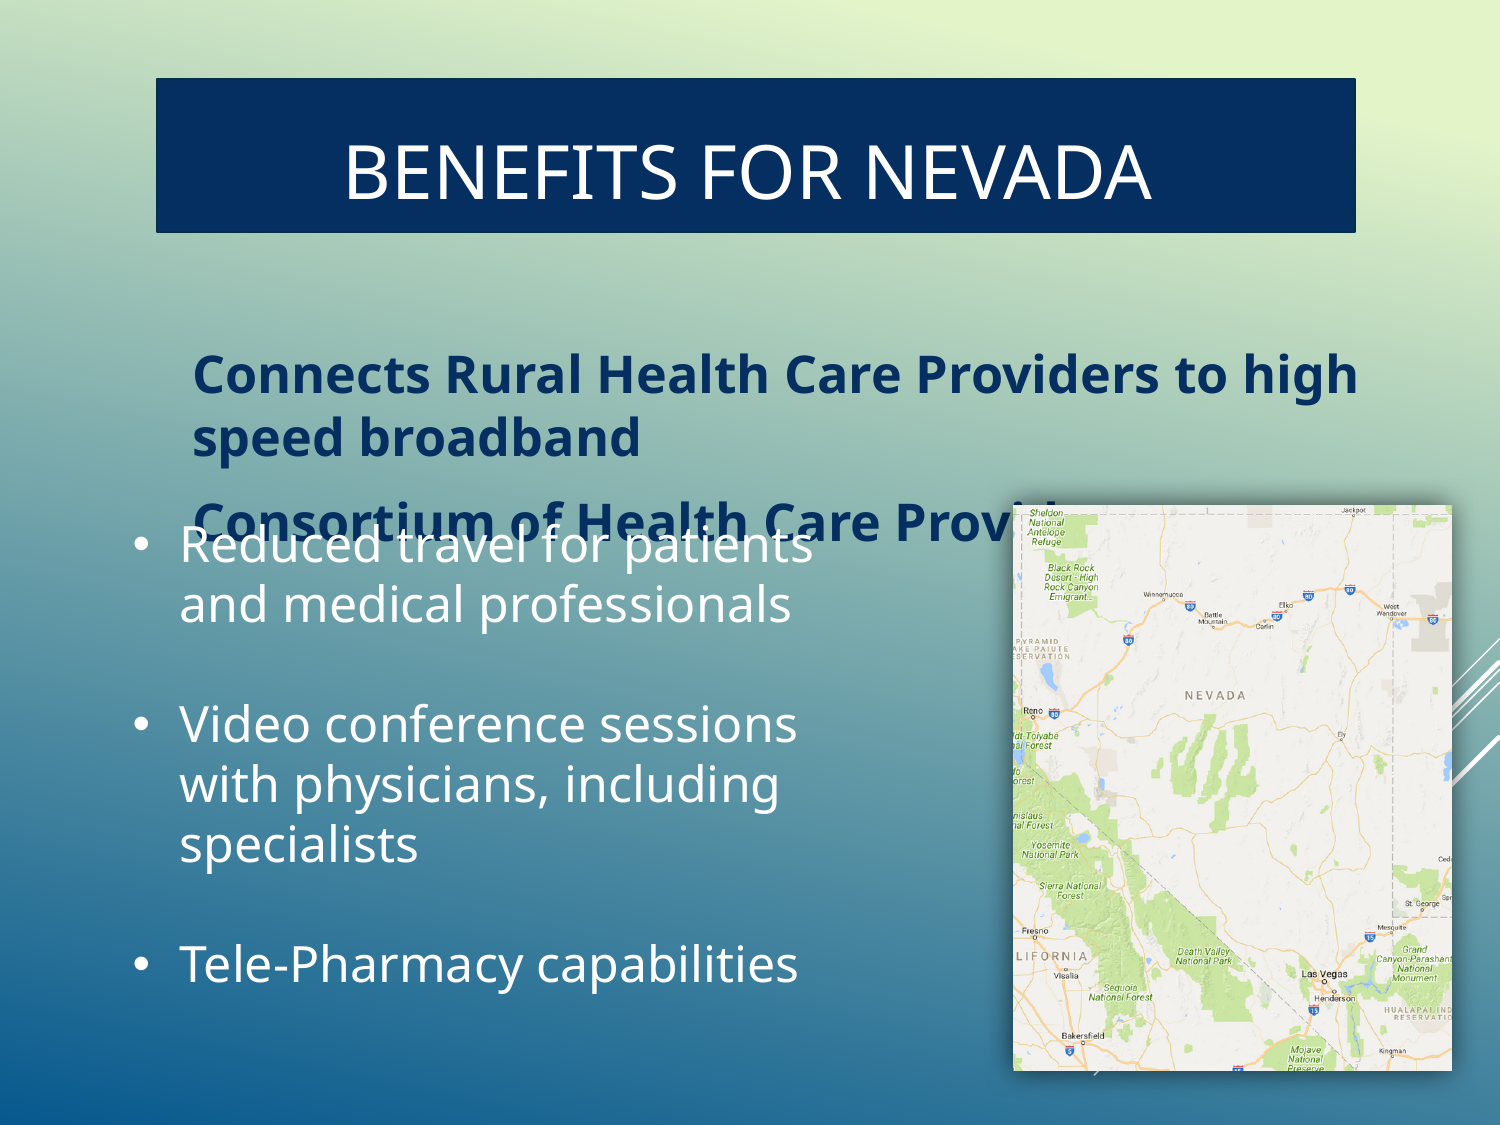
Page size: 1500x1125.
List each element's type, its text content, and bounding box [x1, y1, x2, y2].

picture [1013, 505, 1452, 1071]
title benefits FOR NEVADA [140, 65, 1355, 273]
list Connects Rural Health Care Providers to high speed broadband Consortium of Health Care Providers [177, 334, 1435, 666]
text_box Reduced travel for patients and medical professionals Video conference sessions with physicians, including specialists Tele-Pharmacy capabilities [117, 505, 900, 1001]
